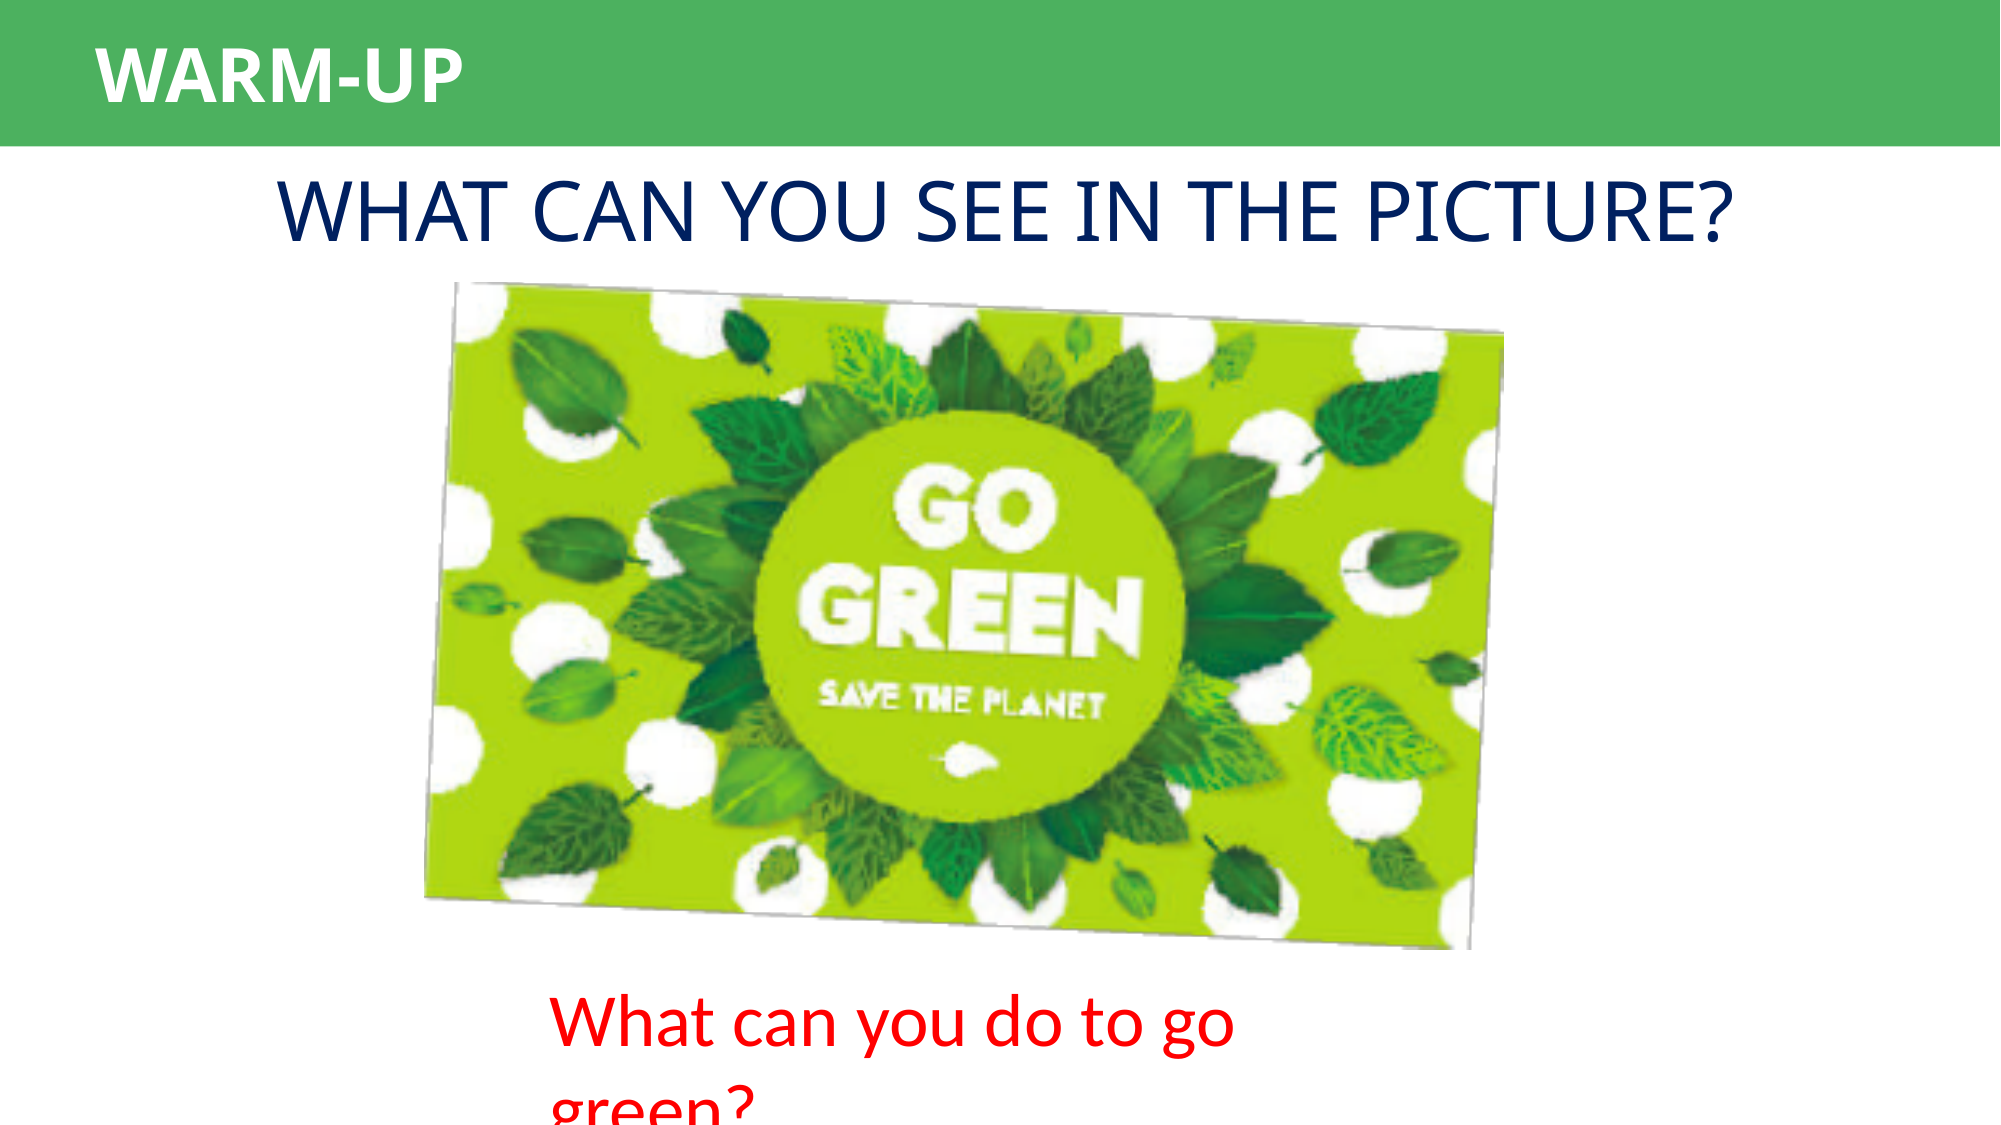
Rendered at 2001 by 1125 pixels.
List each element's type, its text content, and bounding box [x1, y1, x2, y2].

text_box What can you do to go green? [534, 964, 1478, 1125]
picture [424, 282, 1504, 950]
text_box WHAT CAN YOU SEE IN THE PICTURE? [219, 151, 1794, 266]
text_box [0, 0, 2000, 147]
text_box WARM-UP [81, 20, 831, 125]
